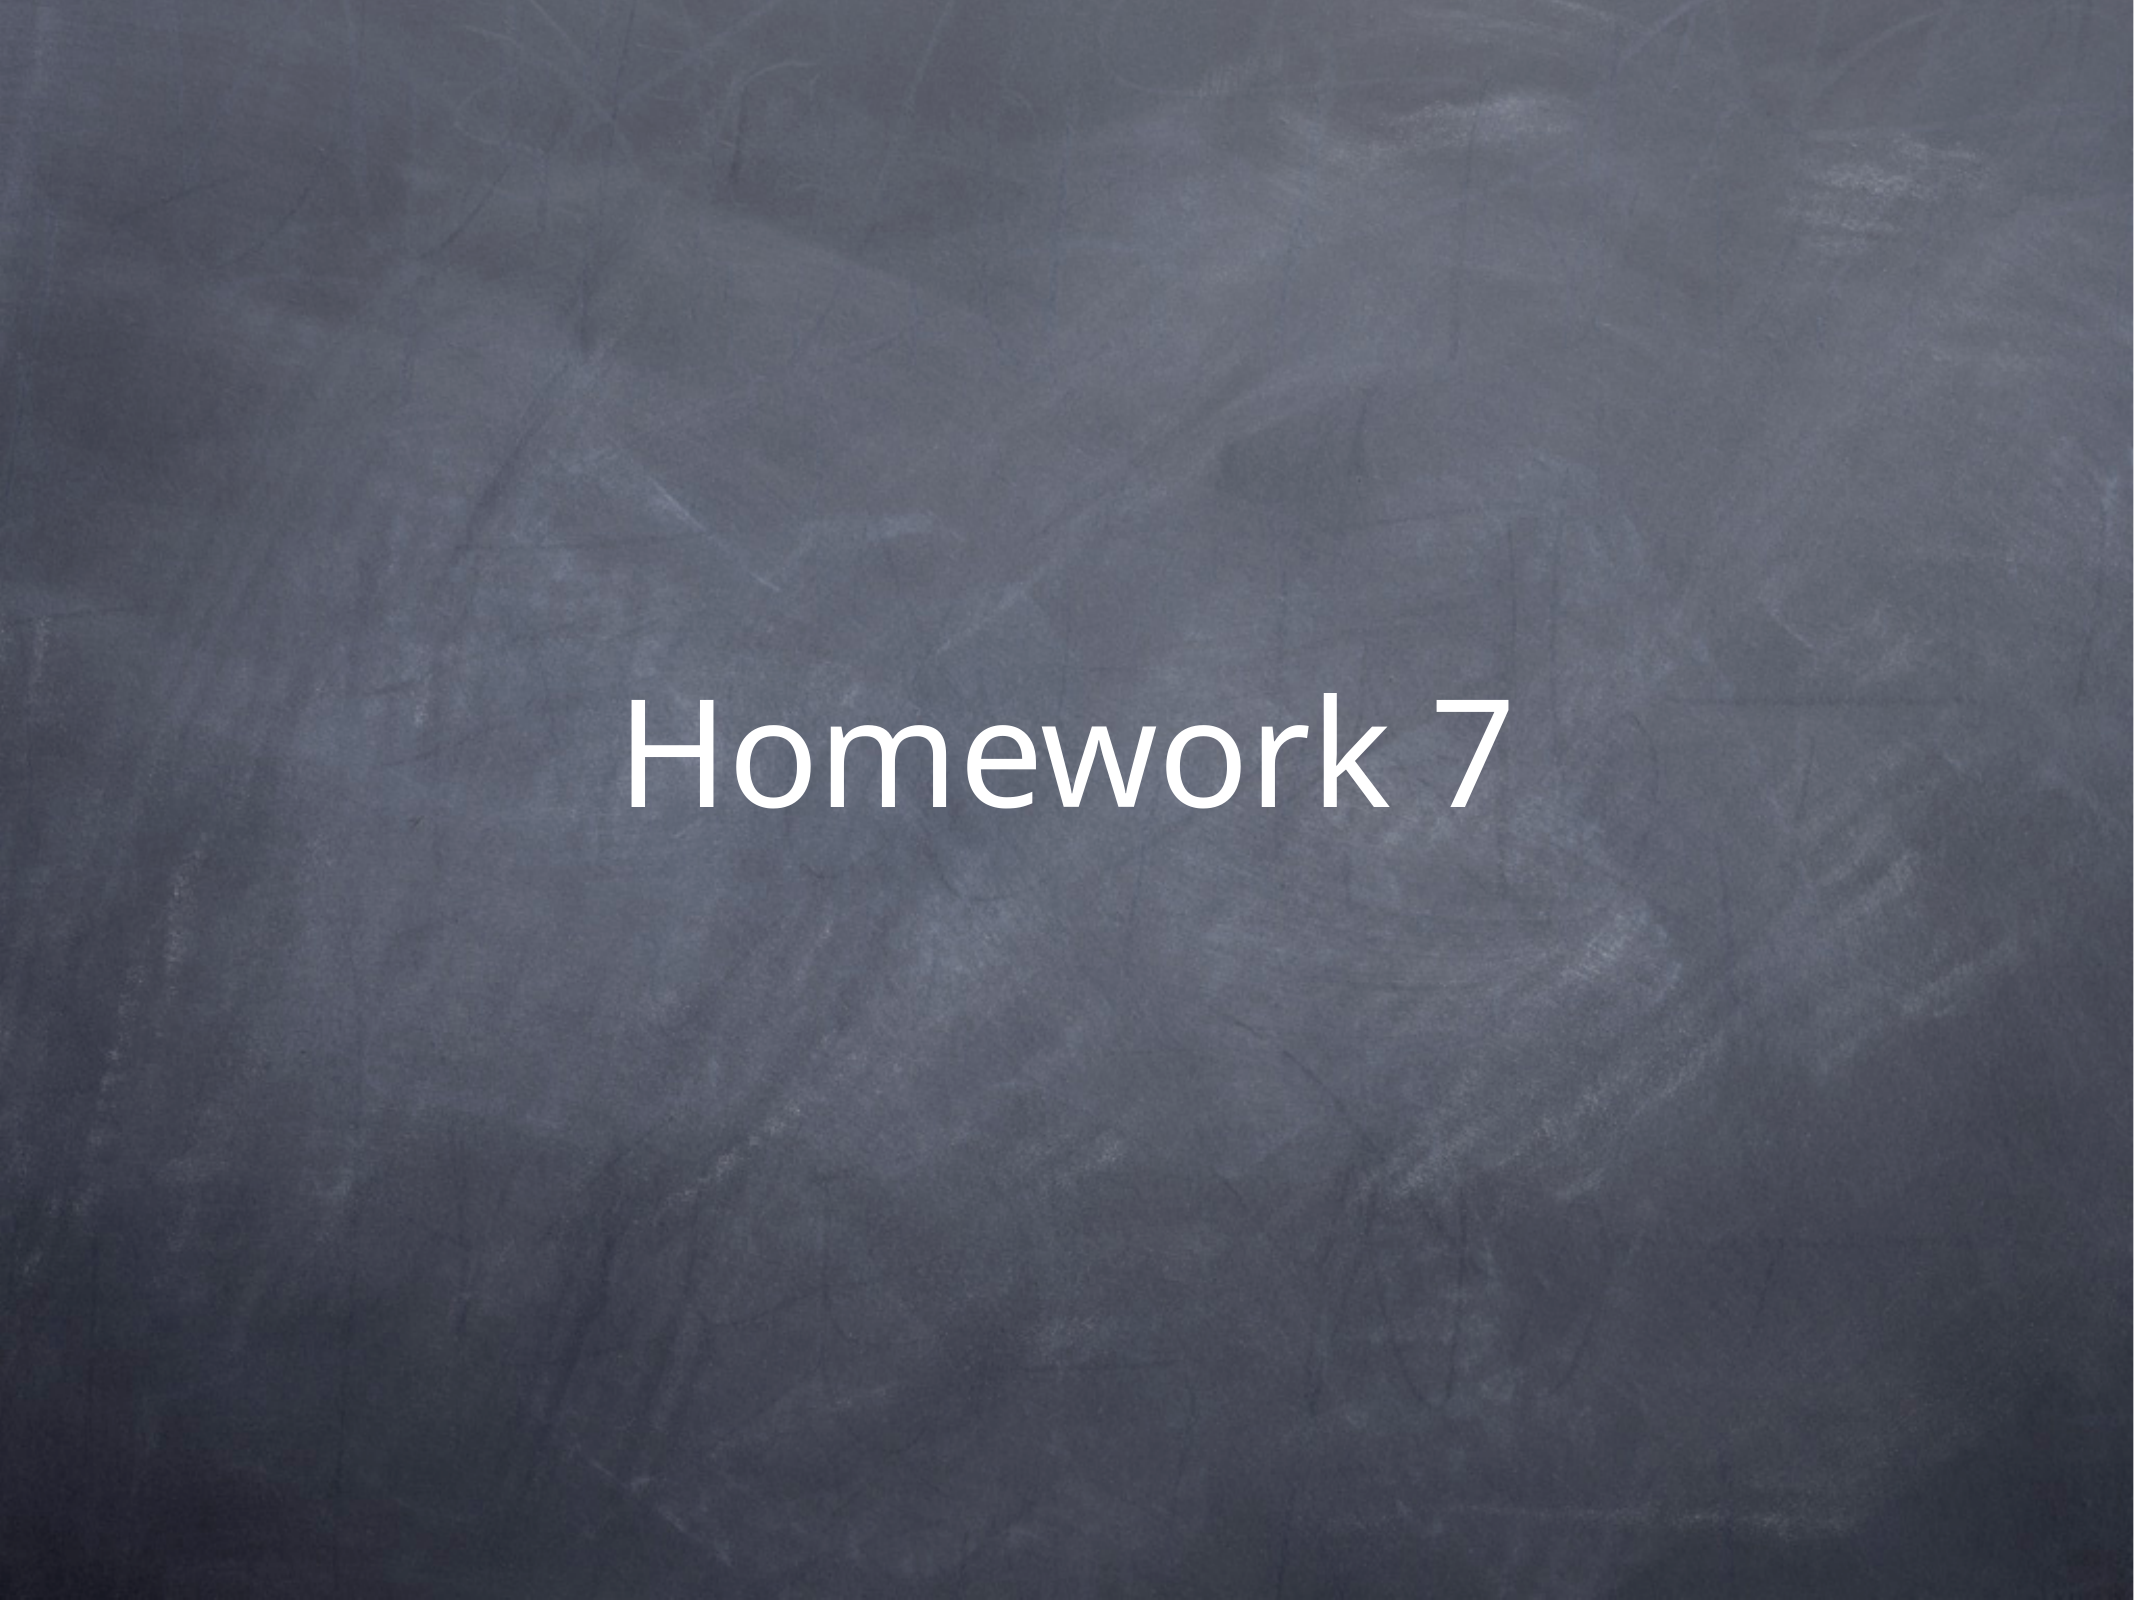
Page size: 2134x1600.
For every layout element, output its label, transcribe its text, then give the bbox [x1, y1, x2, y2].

title Homework 7 [207, 420, 1926, 838]
picture [0, 0, 2134, 1600]
